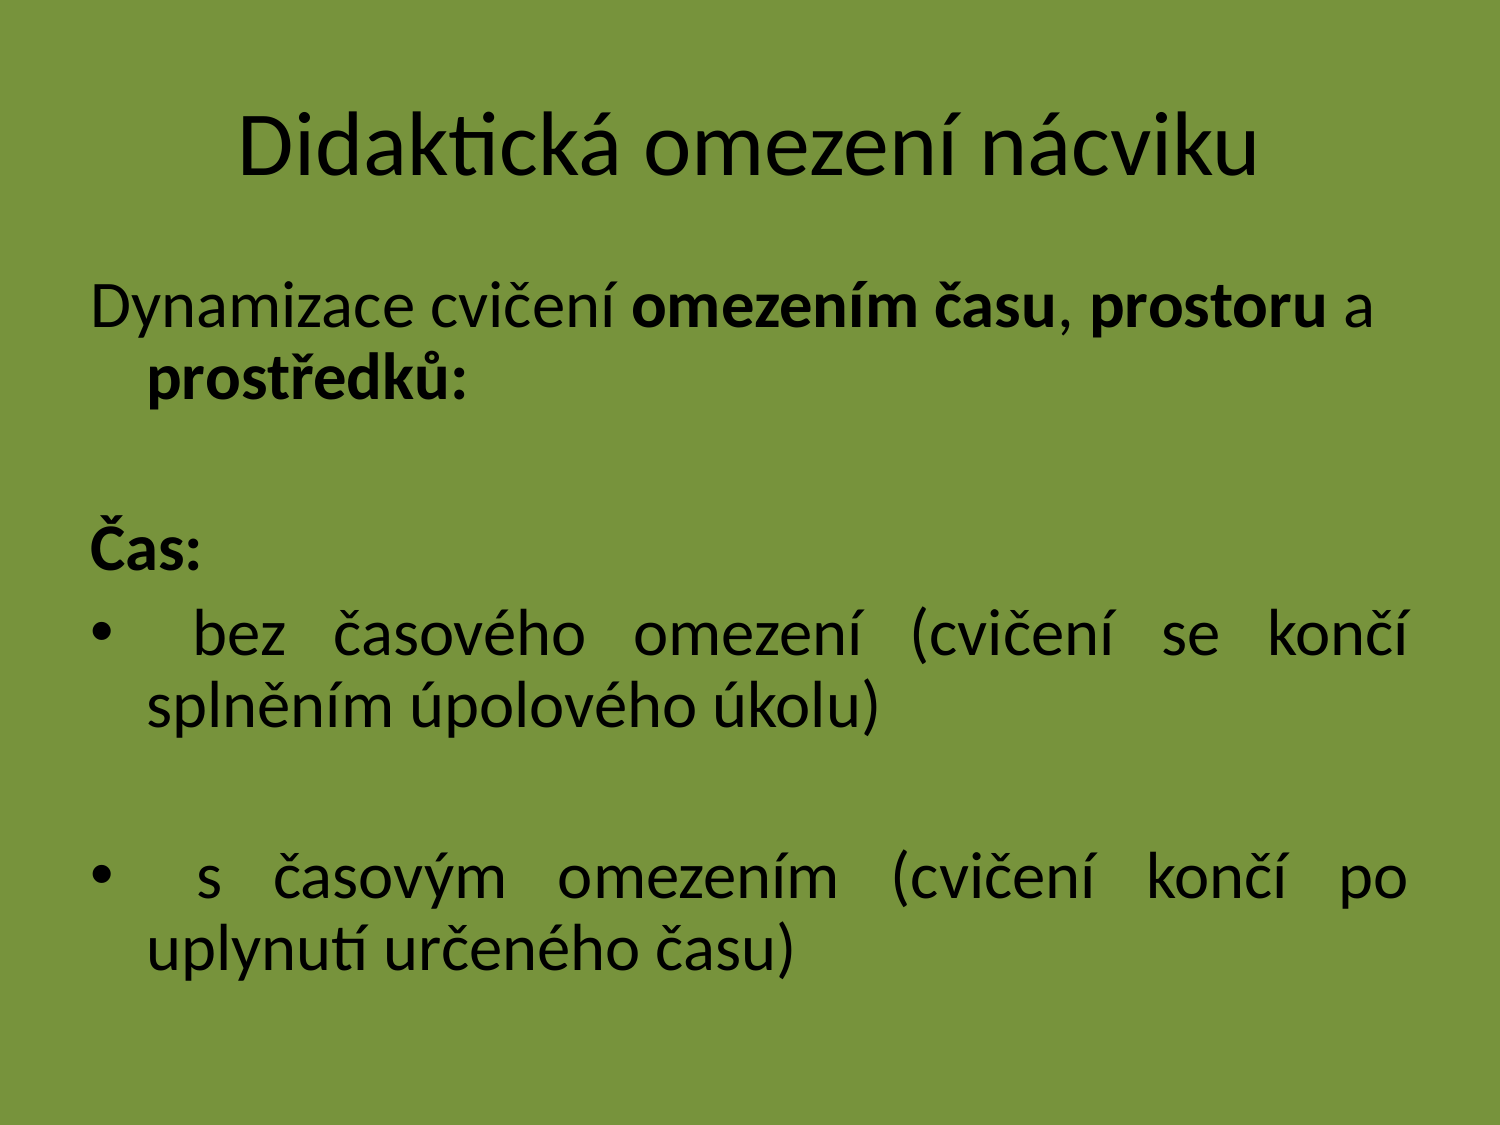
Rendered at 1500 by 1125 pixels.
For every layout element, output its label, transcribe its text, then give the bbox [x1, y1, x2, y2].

list Dynamizace cvičení omezením času, prostoru a prostředků: Čas: bez časového omezení (cvičení se končí splněním úpolového úkolu) s časovým omezením (cvičení končí po uplynutí určeného času) [75, 262, 1425, 1005]
title Didaktická omezení nácviku [75, 45, 1425, 233]
